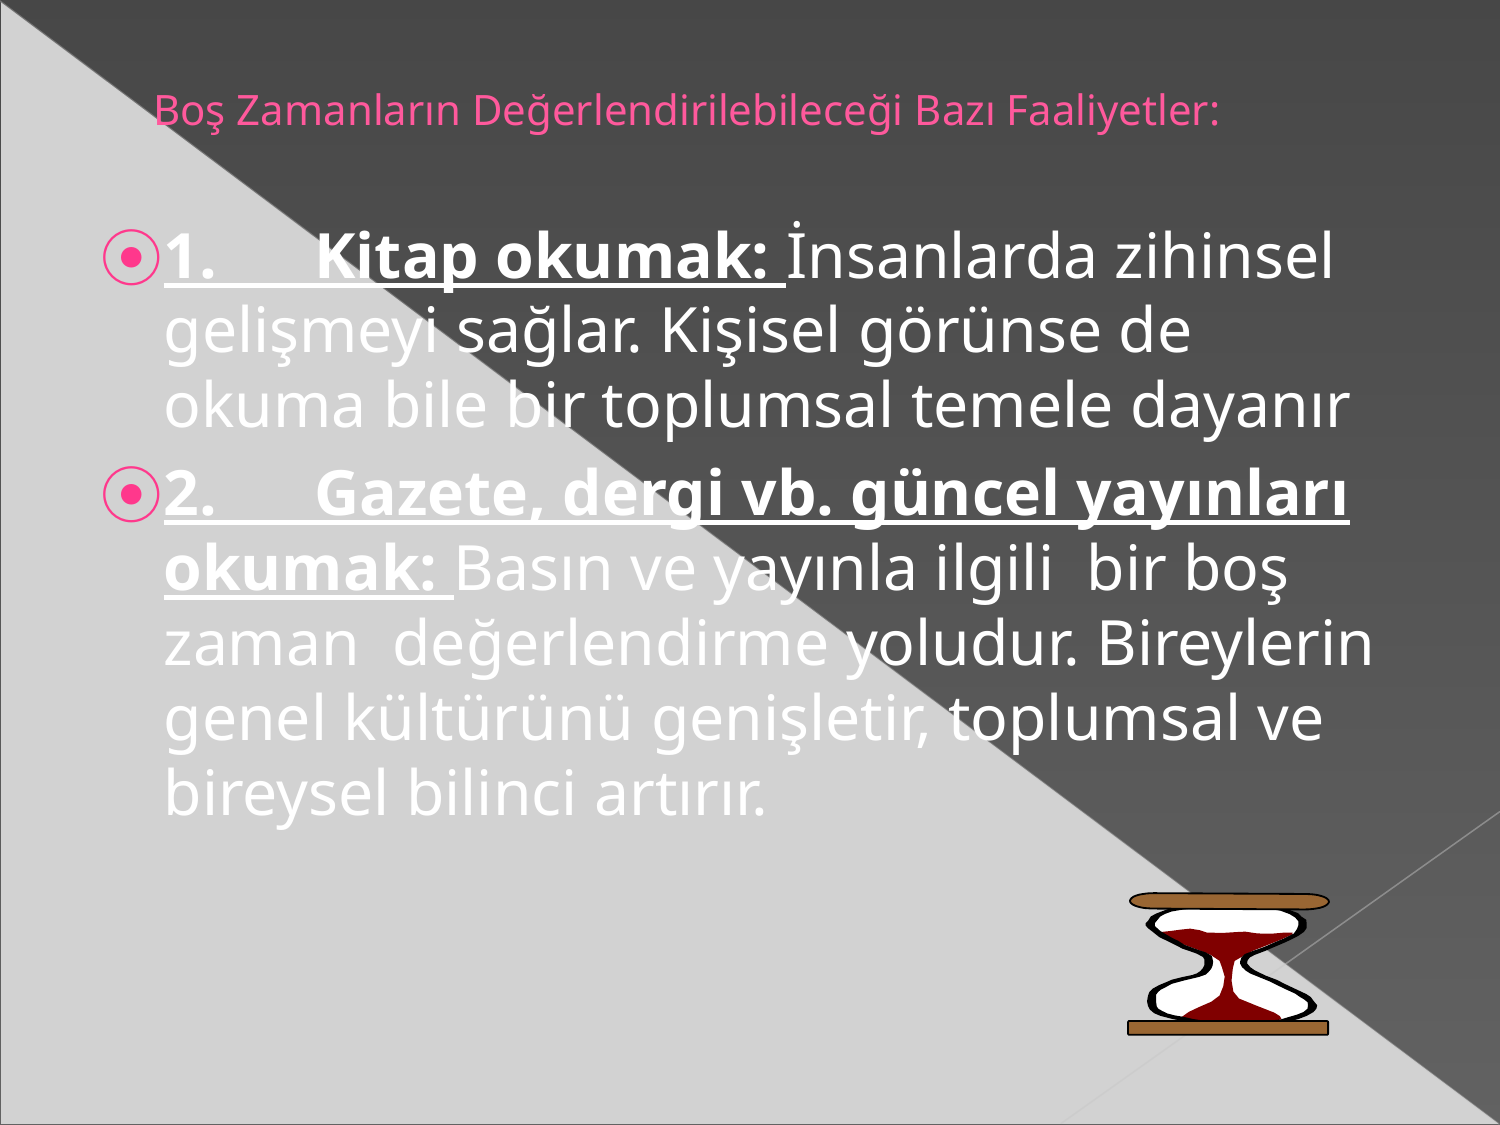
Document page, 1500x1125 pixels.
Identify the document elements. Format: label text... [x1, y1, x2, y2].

list 1. Kitap okumak: İnsanlarda zihinsel gelişmeyi sağlar. Kişisel görünse de okuma bile bir toplumsal temele dayanır 2. Gazete, dergi vb. güncel yayınları okumak: Basın ve yayınla ilgili bir boş zaman değerlendirme yoludur. Bireylerin genel kültürünü genişletir, toplumsal ve bireysel bilinci artırır. [75, 208, 1425, 1006]
title Boş Zamanların Değerlendirilebileceği Bazı Faaliyetler: [77, 9, 1428, 192]
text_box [1127, 892, 1330, 1036]
